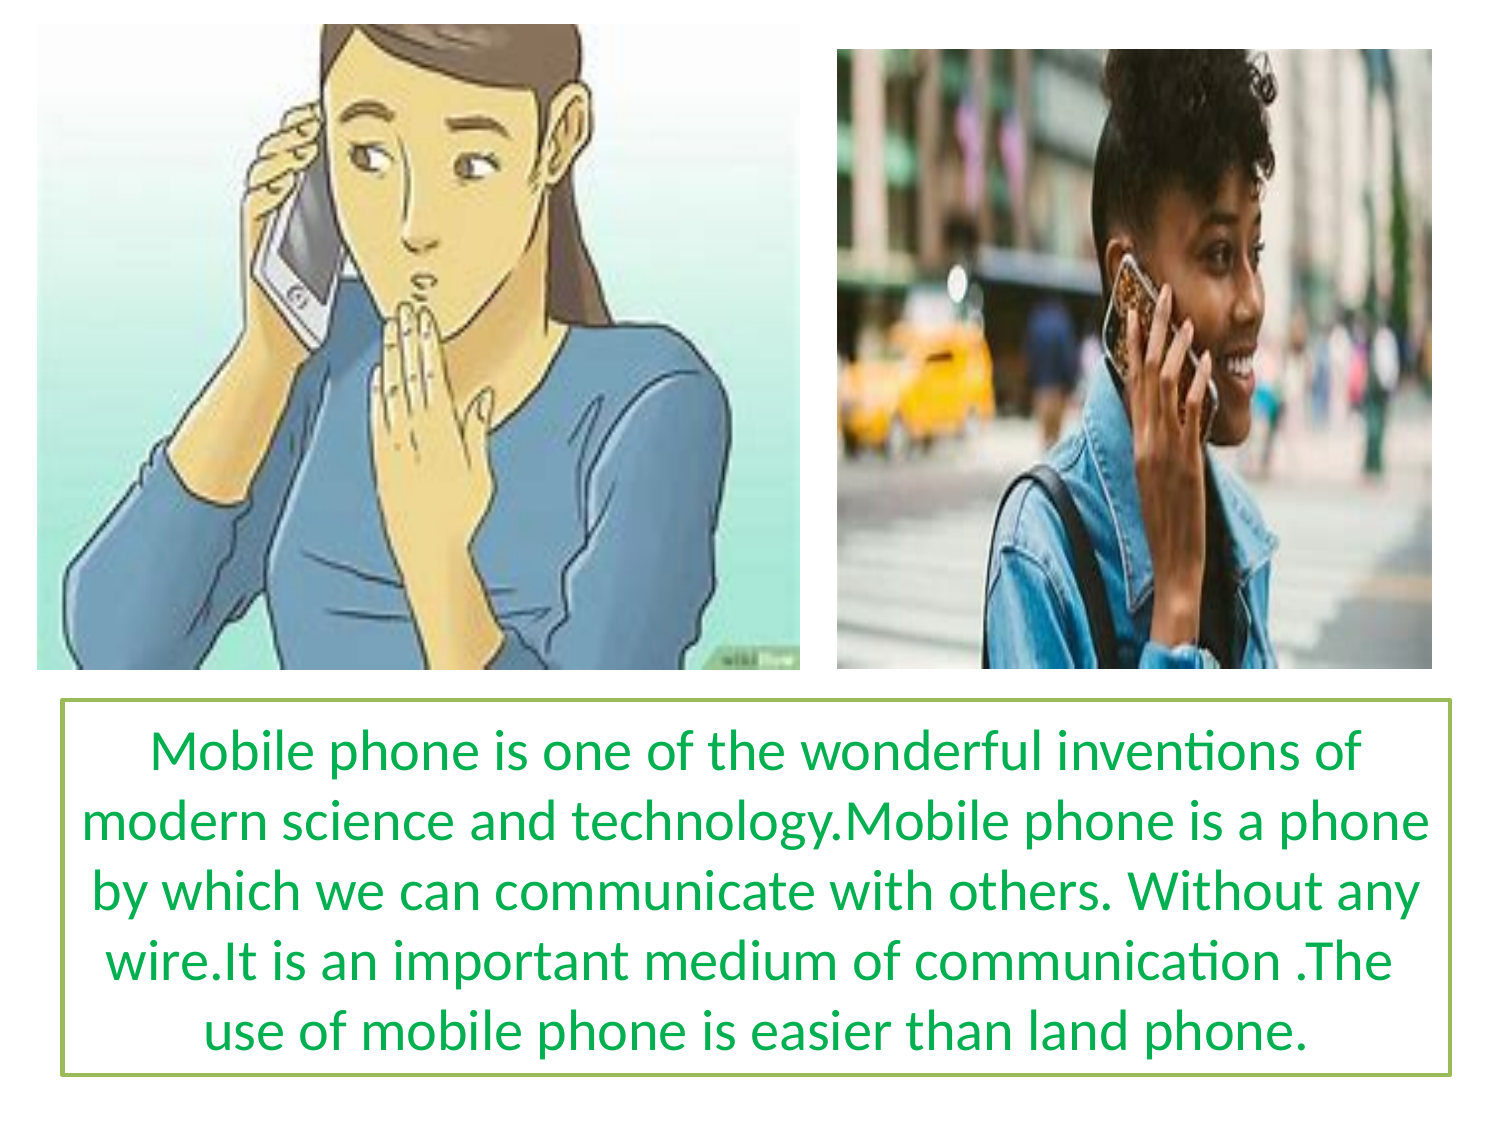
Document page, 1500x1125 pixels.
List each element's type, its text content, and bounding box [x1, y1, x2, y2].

picture [837, 49, 1432, 669]
text_box Mobile phone is one of the wonderful inventions of modern science and technology.Mobile phone is a phone by which we can communicate with others. Without any wire.It is an important medium of communication .The use of mobile phone is easier than land phone. [60, 698, 1452, 1077]
picture [37, 24, 801, 670]
